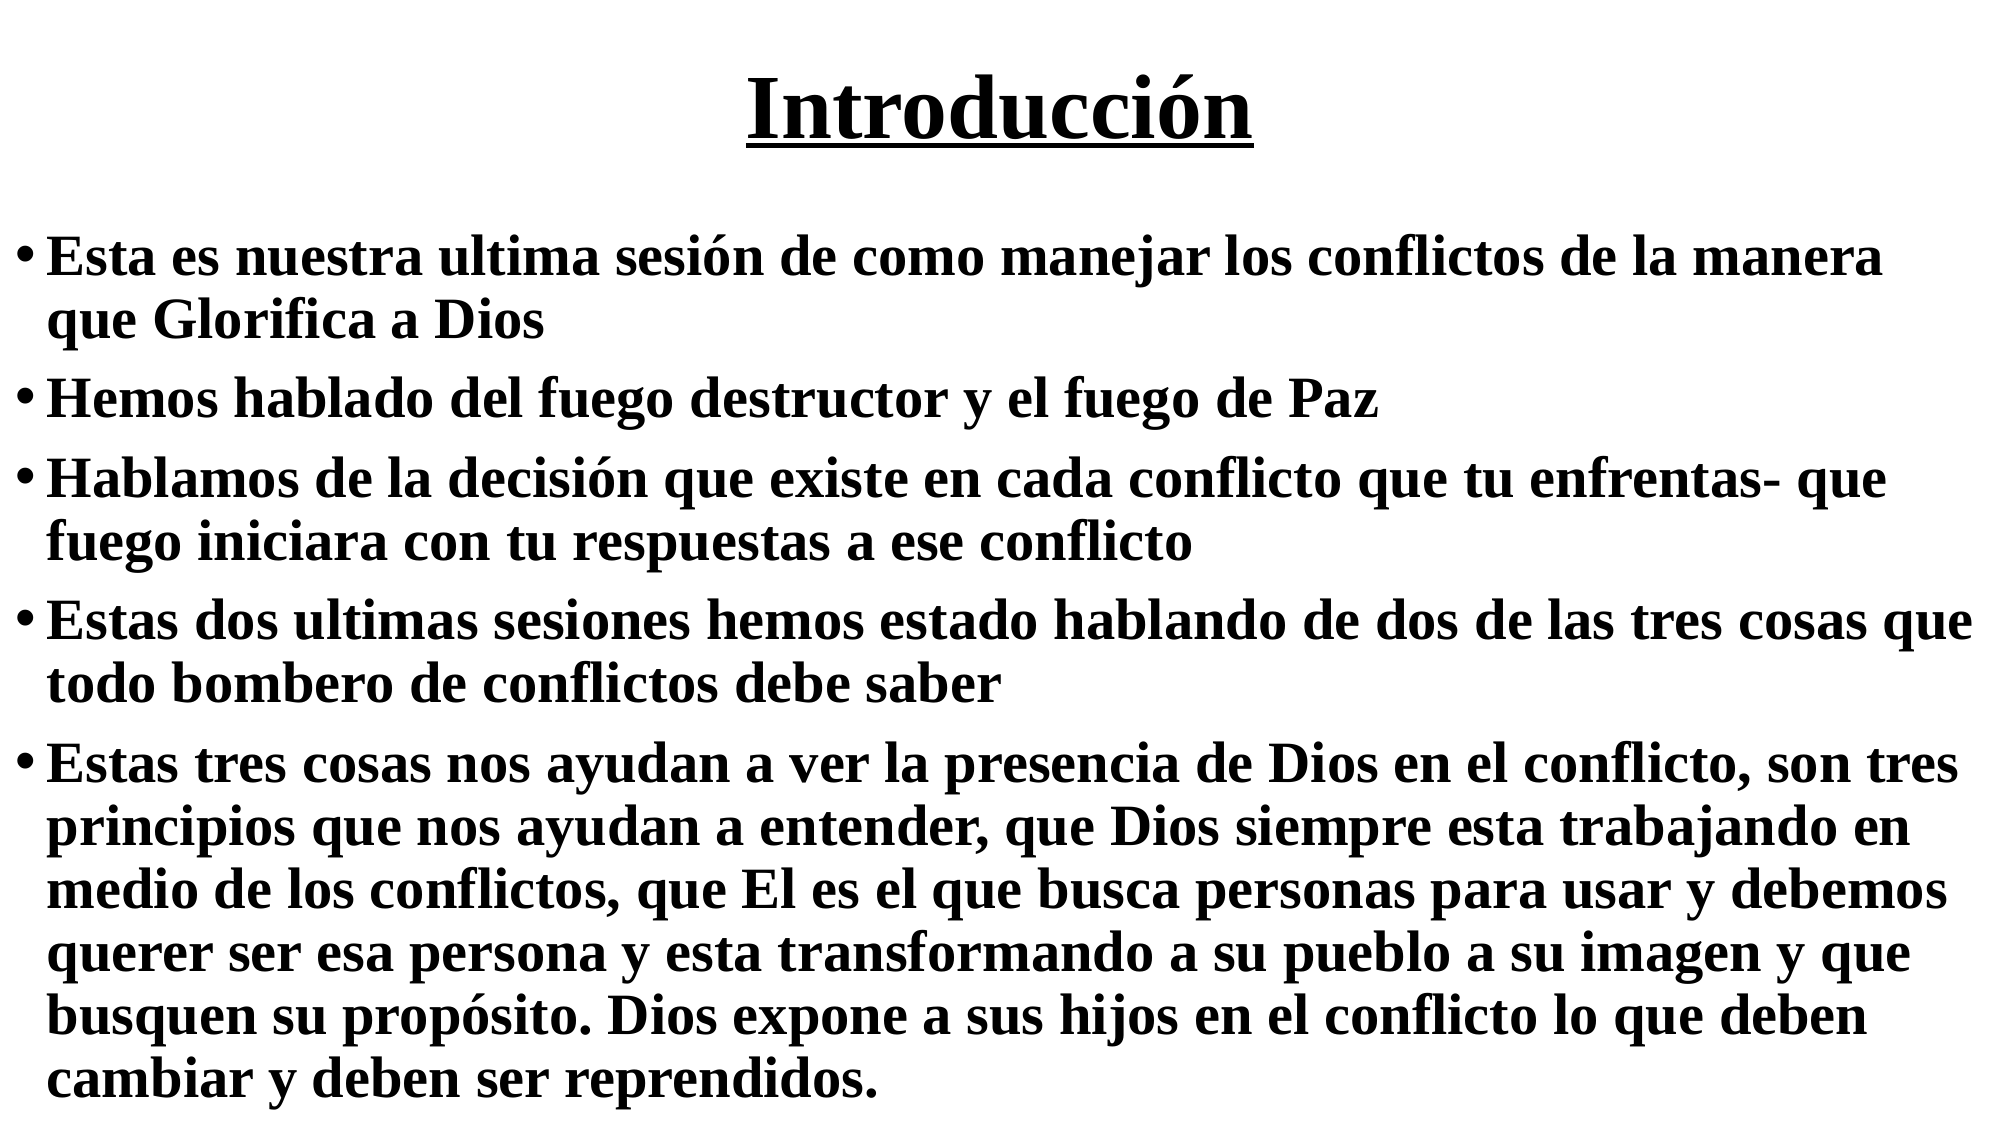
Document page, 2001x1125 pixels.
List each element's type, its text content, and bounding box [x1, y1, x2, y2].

list Esta es nuestra ultima sesión de como manejar los conflictos de la manera que Glorifica a Dios Hemos hablado del fuego destructor y el fuego de Paz Hablamos de la decisión que existe en cada conflicto que tu enfrentas- que fuego iniciara con tu respuestas a ese conflicto Estas dos ultimas sesiones hemos estado hablando de dos de las tres cosas que todo bombero de conflictos debe saber Estas tres cosas nos ayudan a ver la presencia de Dios en el conflicto, son tres principios que nos ayudan a entender, que Dios siempre esta trabajando en medio de los conflictos, que El es el que busca personas para usar y debemos querer ser esa persona y esta transformando a su pueblo a su imagen y que busquen su propósito. Dios expone a sus hijos en el conflicto lo que deben cambiar y deben ser reprendidos. [0, 217, 2000, 1125]
title Introducción [0, 0, 2000, 217]
